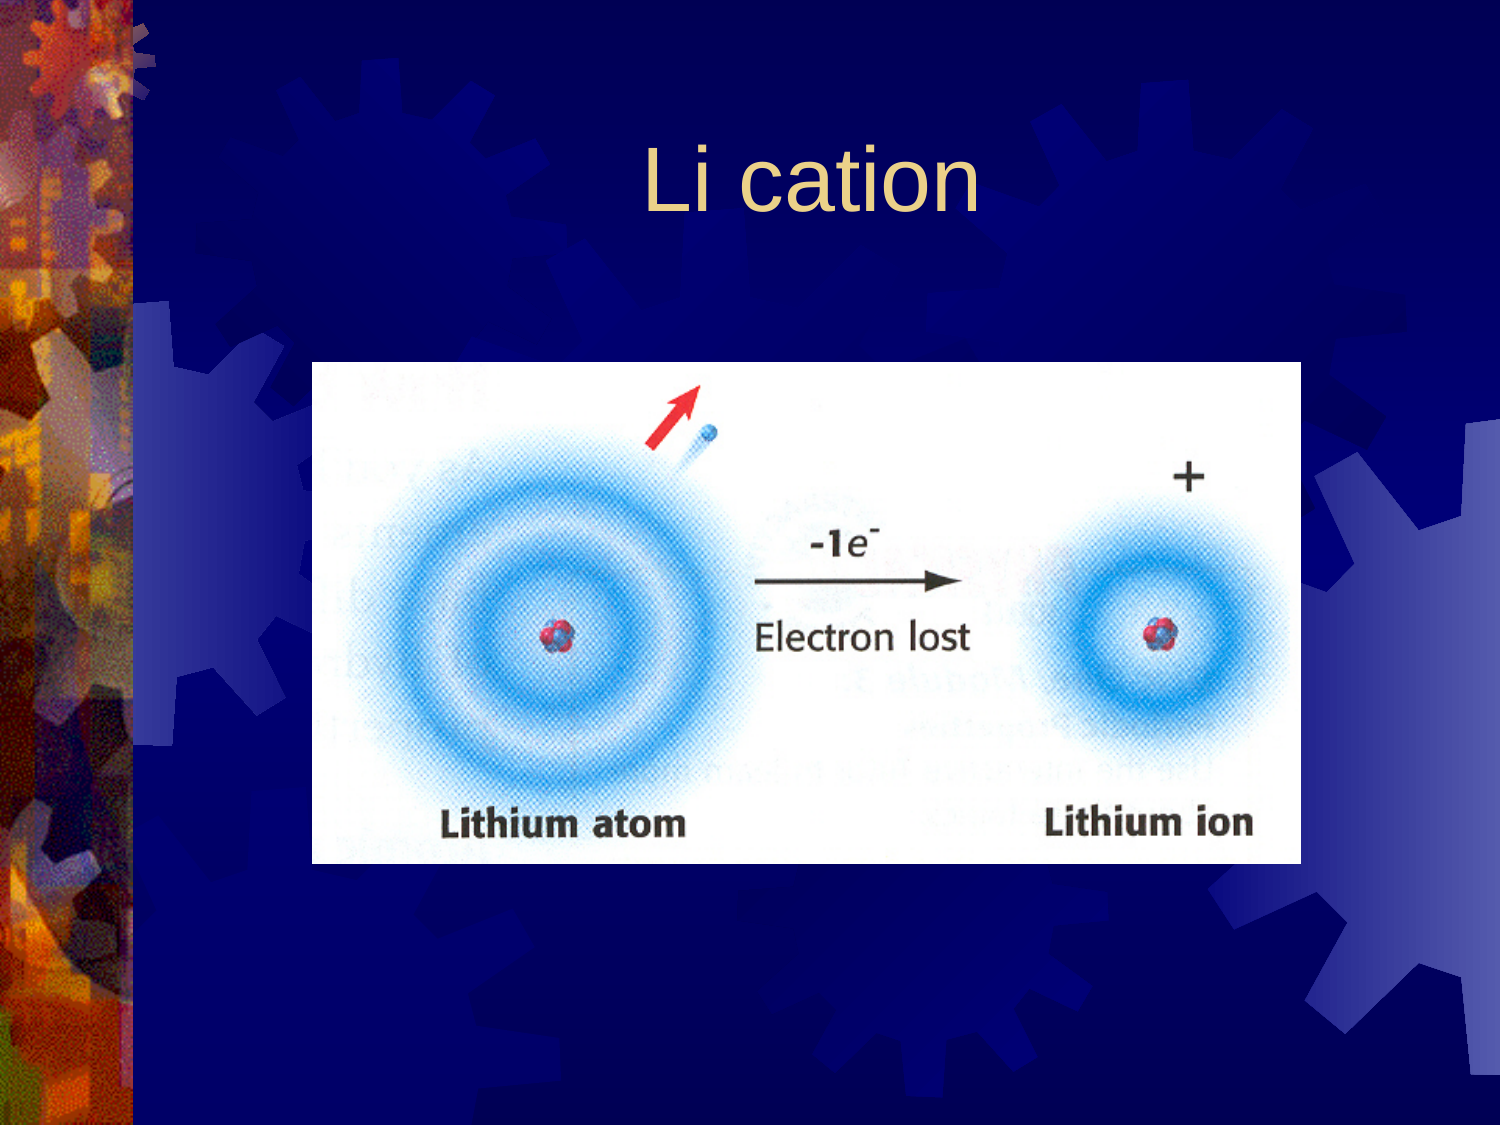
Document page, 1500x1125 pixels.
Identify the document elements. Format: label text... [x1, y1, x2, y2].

title Li cation [174, 49, 1451, 238]
picture [312, 362, 1301, 865]
picture [0, 0, 133, 1125]
